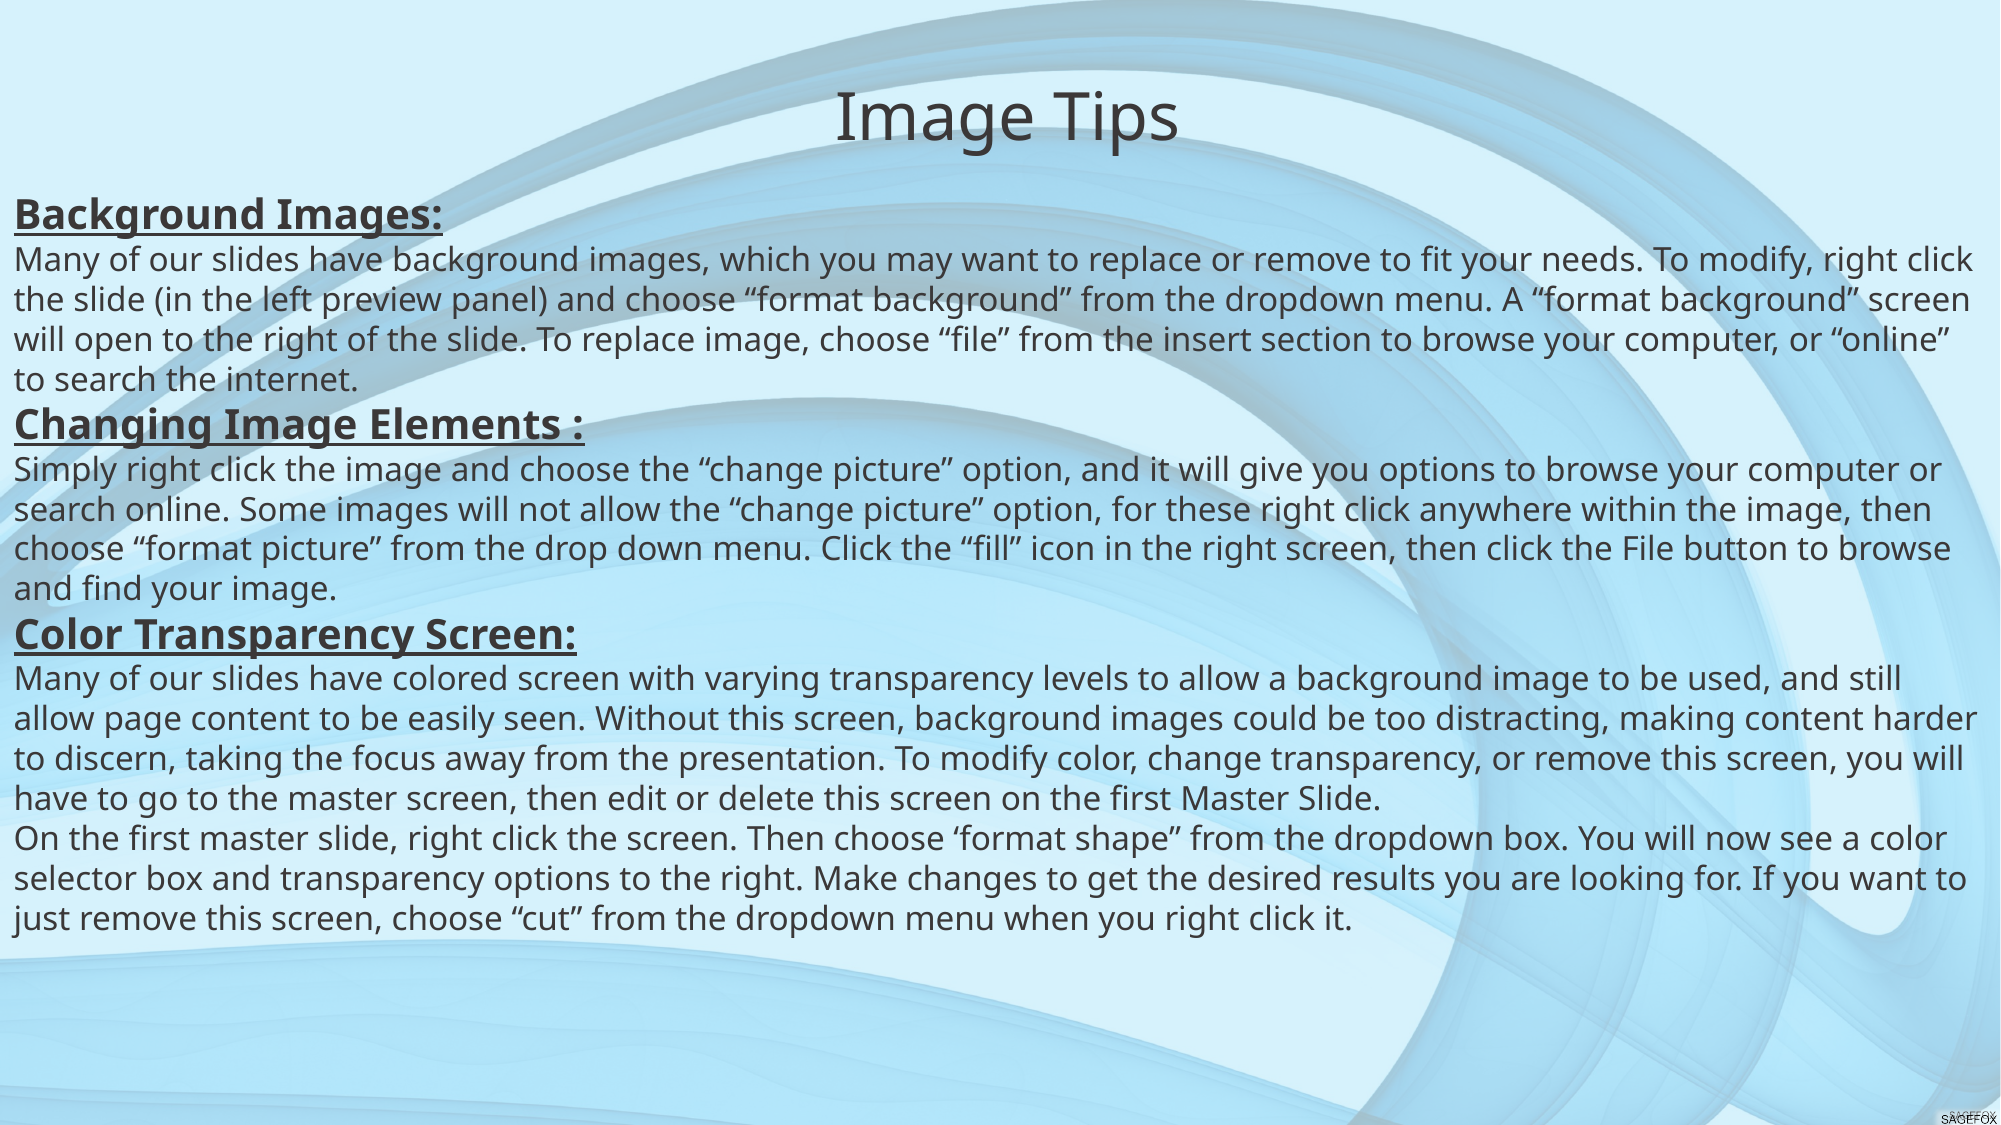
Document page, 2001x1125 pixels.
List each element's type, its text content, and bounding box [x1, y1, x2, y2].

text_box Background Images: Many of our slides have background images, which you may want to replace or remove to fit your needs. To modify, right click the slide (in the left preview panel) and choose “format background” from the dropdown menu. A “format background” screen will open to the right of the slide. To replace image, choose “file” from the insert section to browse your computer, or “online” to search the internet. Changing Image Elements : Simply right click the image and choose the “change picture” option, and it will give you options to browse your computer or search online. Some images will not allow the “change picture” option, for these right click anywhere within the image, then choose “format picture” from the drop down menu. Click the “fill” icon in the right screen, then click the File button to browse and find your image. Color Transparency Screen: Many of our slides have colored screen with varying transparency levels to allow a background image to be used, and still allow page content to be easily seen. Without this screen, background images could be too distracting, making content harder to discern, taking the focus away from the presentation. To modify color, change transparency, or remove this screen, you will have to go to the master screen, then edit or delete this screen on the first Master Slide. On the first master slide, right click the screen. Then choose ‘format shape” from the dropdown box. You will now see a color selector box and transparency options to the right. Make changes to get the desired results you are looking for. If you want to just remove this screen, choose “cut” from the dropdown menu when you right click it. [0, 0, 2000, 1125]
picture [1938, 1114, 1999, 1125]
title Image Tips [597, 59, 1420, 177]
